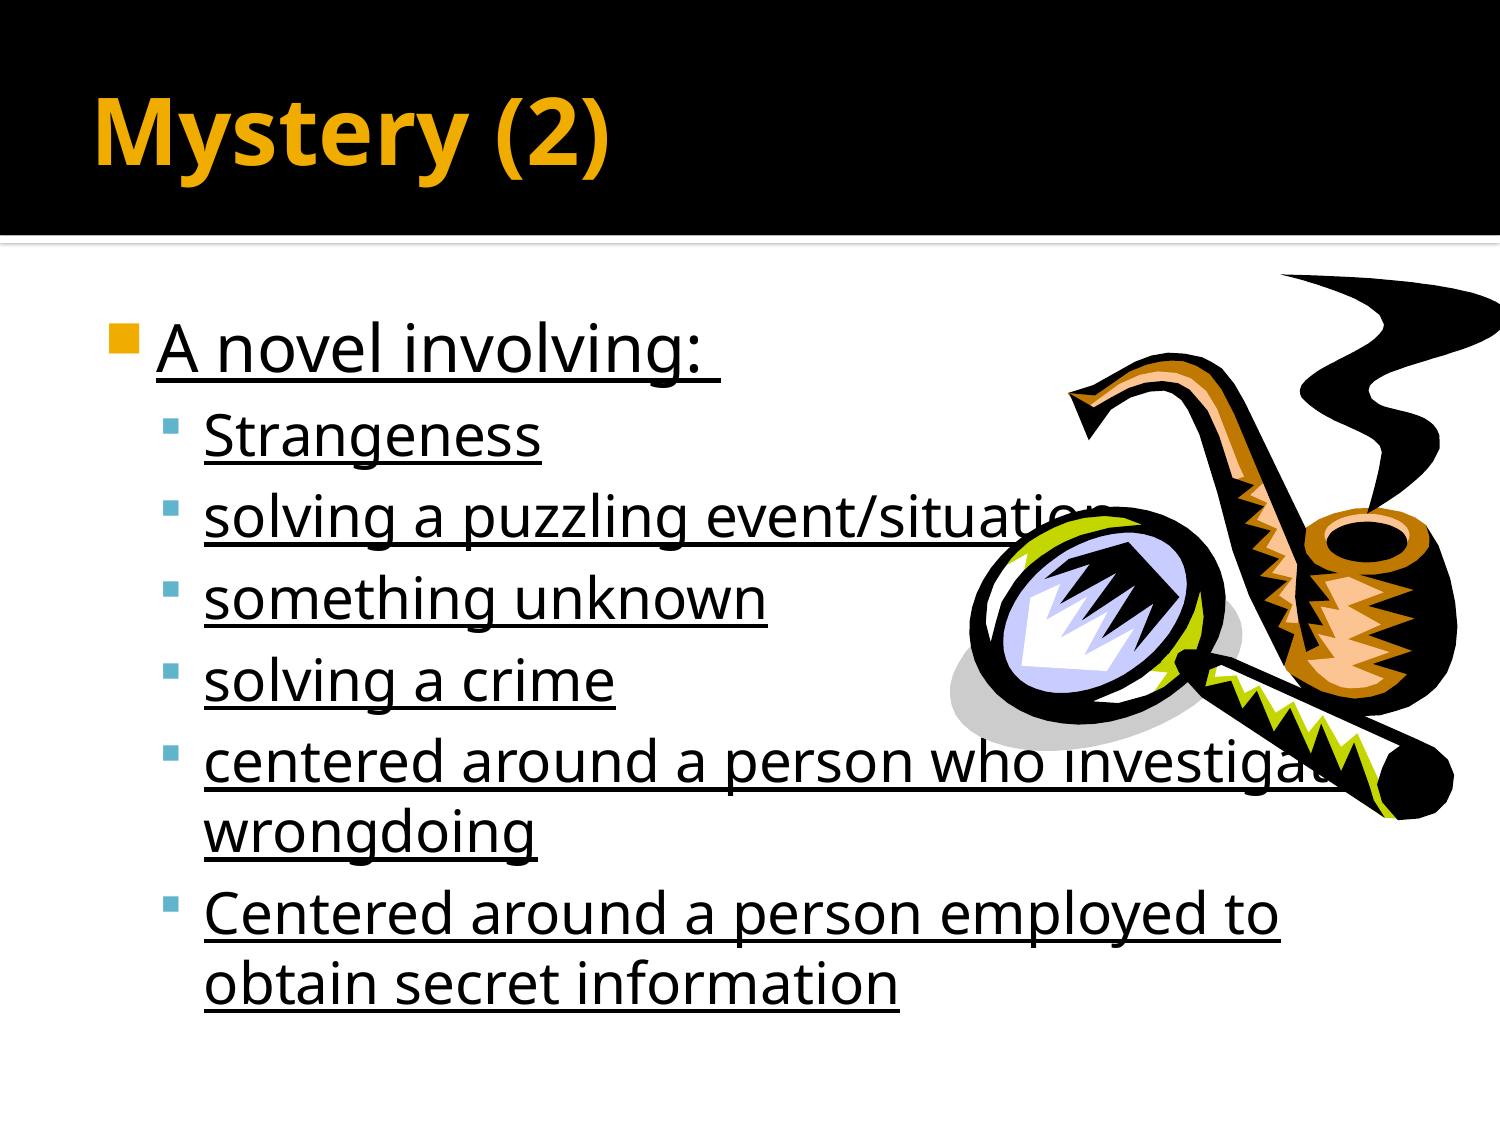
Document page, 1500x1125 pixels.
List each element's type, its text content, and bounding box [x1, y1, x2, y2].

list A novel involving: Strangeness solving a puzzling event/situation something unknown solving a crime centered around a person who investigates wrongdoing Centered around a person employed to obtain secret information [75, 291, 1425, 1050]
title Mystery (2) [75, 25, 1425, 231]
picture [949, 272, 1500, 825]
